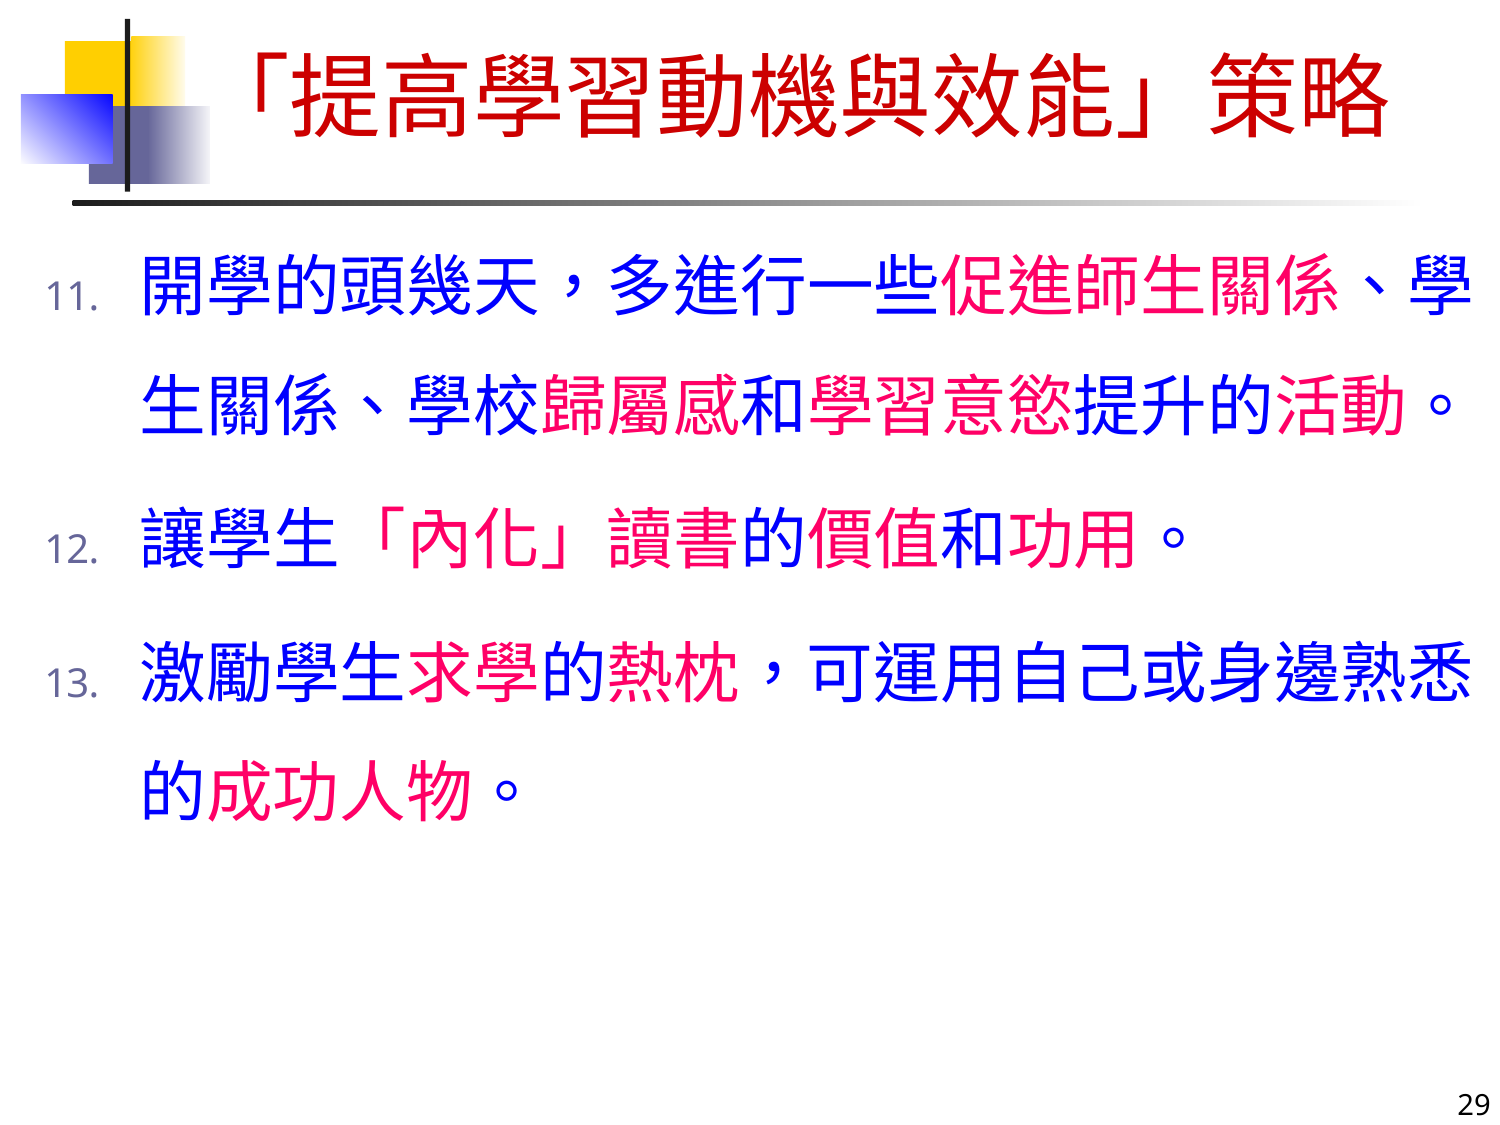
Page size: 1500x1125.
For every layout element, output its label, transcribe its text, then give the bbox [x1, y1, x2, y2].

list 開學的頭幾天，多進行一些促進師生關係、學生關係、學校歸屬感和學習意慾提升的活動。 讓學生「內化」讀書的價值和功用。 激勵學生求學的熱枕，可運用自己或身邊熟悉的成功人物。 [29, 196, 1500, 1125]
title 「提高學習動機與效能」策略 [183, 0, 1462, 188]
slide_number 29 [1193, 1058, 1500, 1125]
